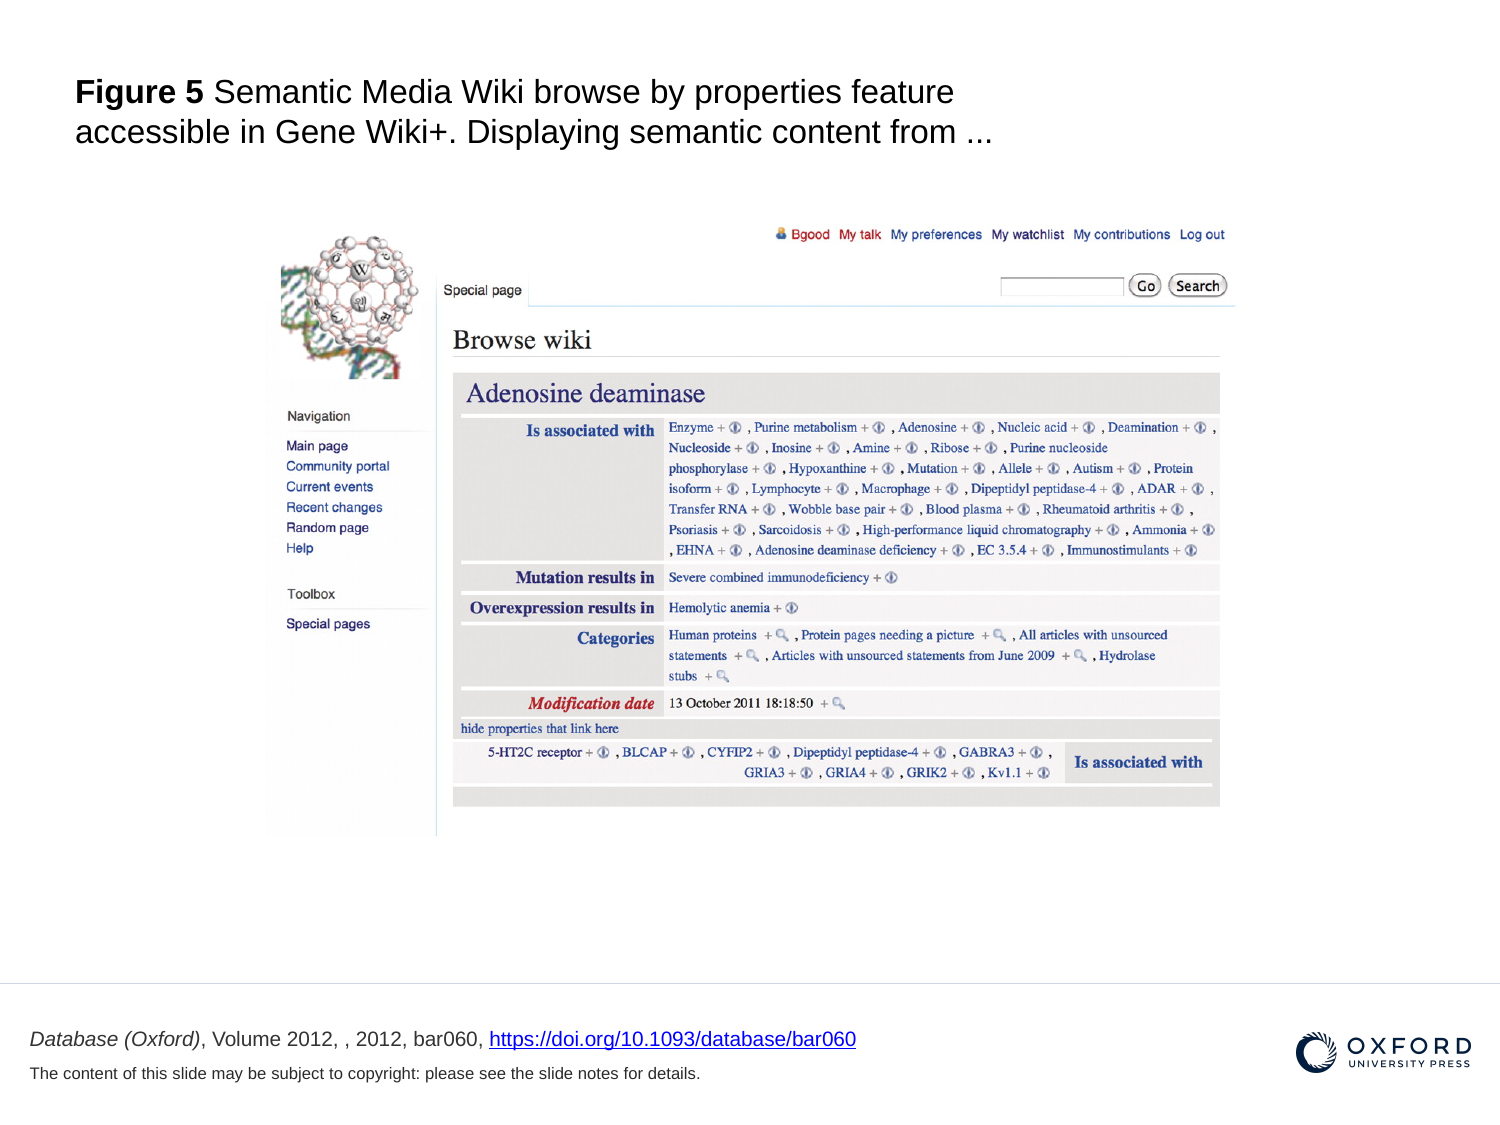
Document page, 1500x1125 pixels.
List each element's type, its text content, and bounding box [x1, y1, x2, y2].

footer Database (Oxford), Volume 2012, , 2012, bar060, https://doi.org/10.1093/database/bar060 The content of this slide may be subject to copyright: please see the slide notes for details. [0, 983, 1260, 1125]
title Figure 5 Semantic Media Wiki browse by properties feature accessible in Gene Wiki+. Displaying semantic content from ... [75, 69, 1078, 171]
picture [262, 224, 1238, 839]
picture [1296, 1032, 1471, 1073]
